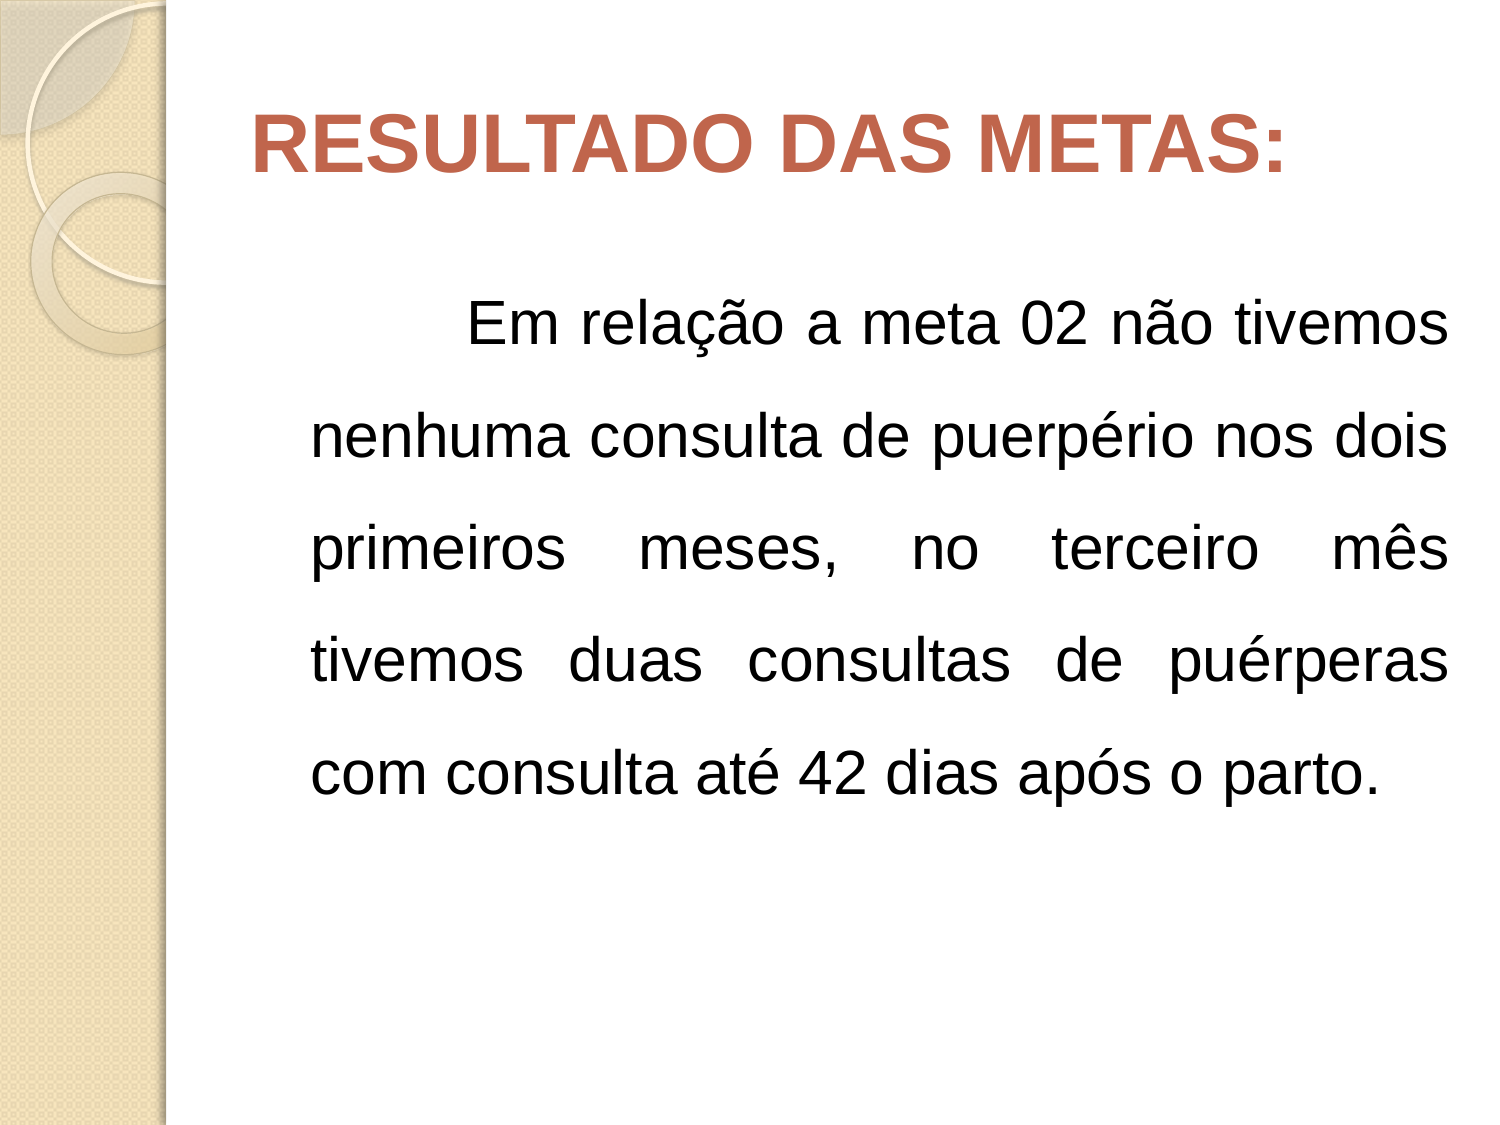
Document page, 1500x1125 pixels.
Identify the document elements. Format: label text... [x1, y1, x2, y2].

title RESULTADO DAS METAS: [235, 45, 1466, 233]
list Em relação a meta 02 não tivemos nenhuma consulta de puerpério nos dois primeiros meses, no terceiro mês tivemos duas consultas de puérperas com consulta até 42 dias após o parto. [235, 237, 1466, 1025]
